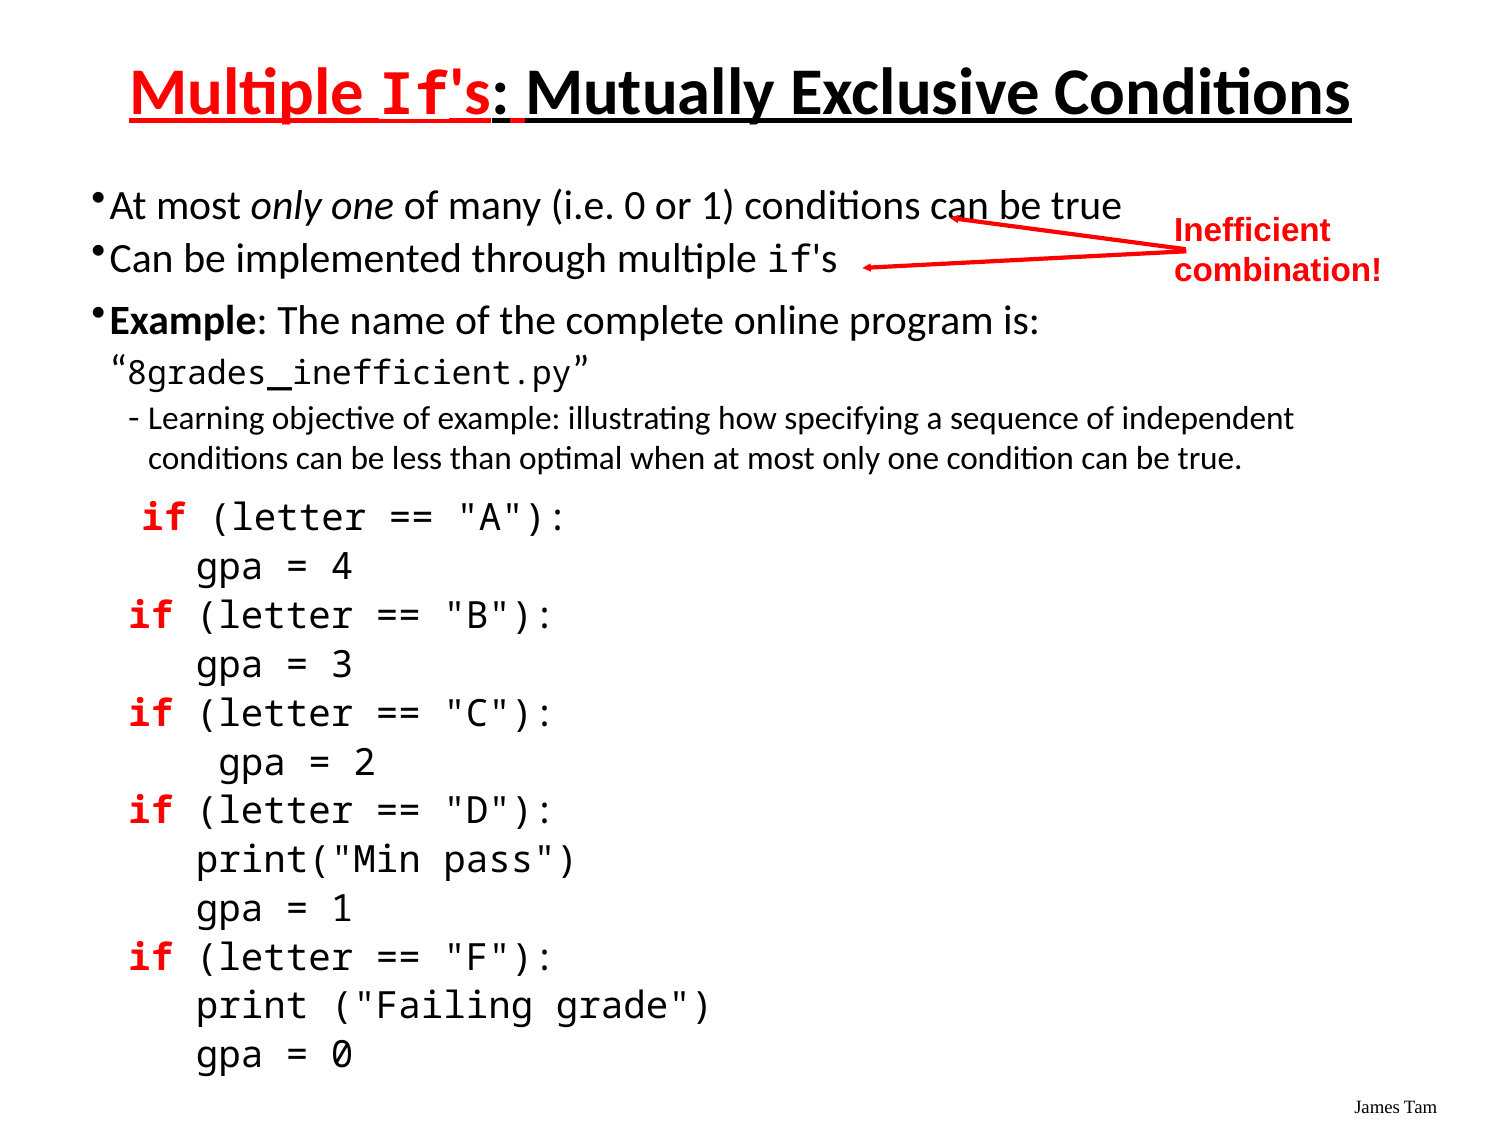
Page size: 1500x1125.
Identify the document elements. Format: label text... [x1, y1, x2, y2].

list At most only one of many (i.e. 0 or 1) conditions can be true Can be implemented through multiple if's Example: The name of the complete online program is: “8grades_inefficient.py” Learning objective of example: illustrating how specifying a sequence of independent conditions can be less than optimal when at most only one condition can be true. if (letter == "A"): gpa = 4 if (letter == "B"): gpa = 3 if (letter == "C"): gpa = 2 if (letter == "D"): print("Min pass") gpa = 1 if (letter == "F"): print ("Failing grade") gpa = 0 [76, 180, 1418, 1062]
title Multiple If's: Mutually Exclusive Conditions [70, 49, 1411, 136]
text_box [862, 200, 1496, 298]
